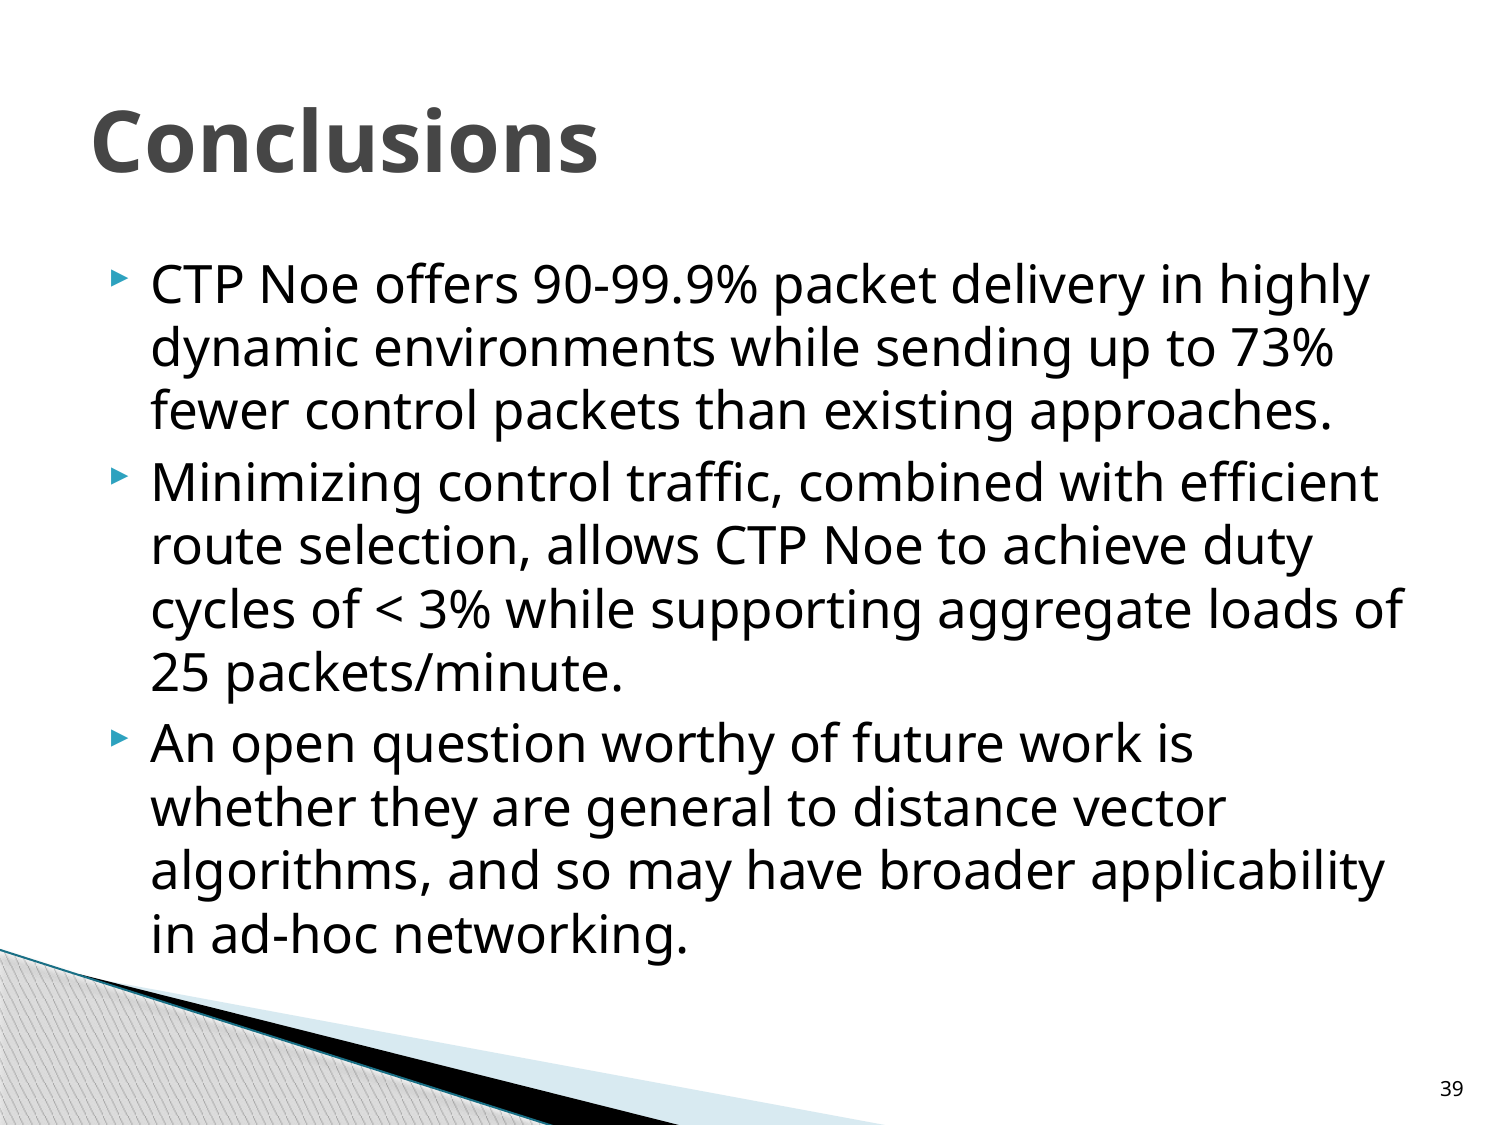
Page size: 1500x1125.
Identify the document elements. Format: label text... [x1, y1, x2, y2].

title Conclusions [75, 45, 1425, 233]
list CTP Noe offers 90-99.9% packet delivery in highly dynamic environments while sending up to 73% fewer control packets than existing approaches. Minimizing control traffic, combined with efficient route selection, allows CTP Noe to achieve duty cycles of < 3% while supporting aggregate loads of 25 packets/minute. An open question worthy of future work is whether they are general to distance vector algorithms, and so may have broader applicability in ad-hoc networking. [75, 243, 1425, 986]
slide_number 39 [1418, 1051, 1479, 1112]
